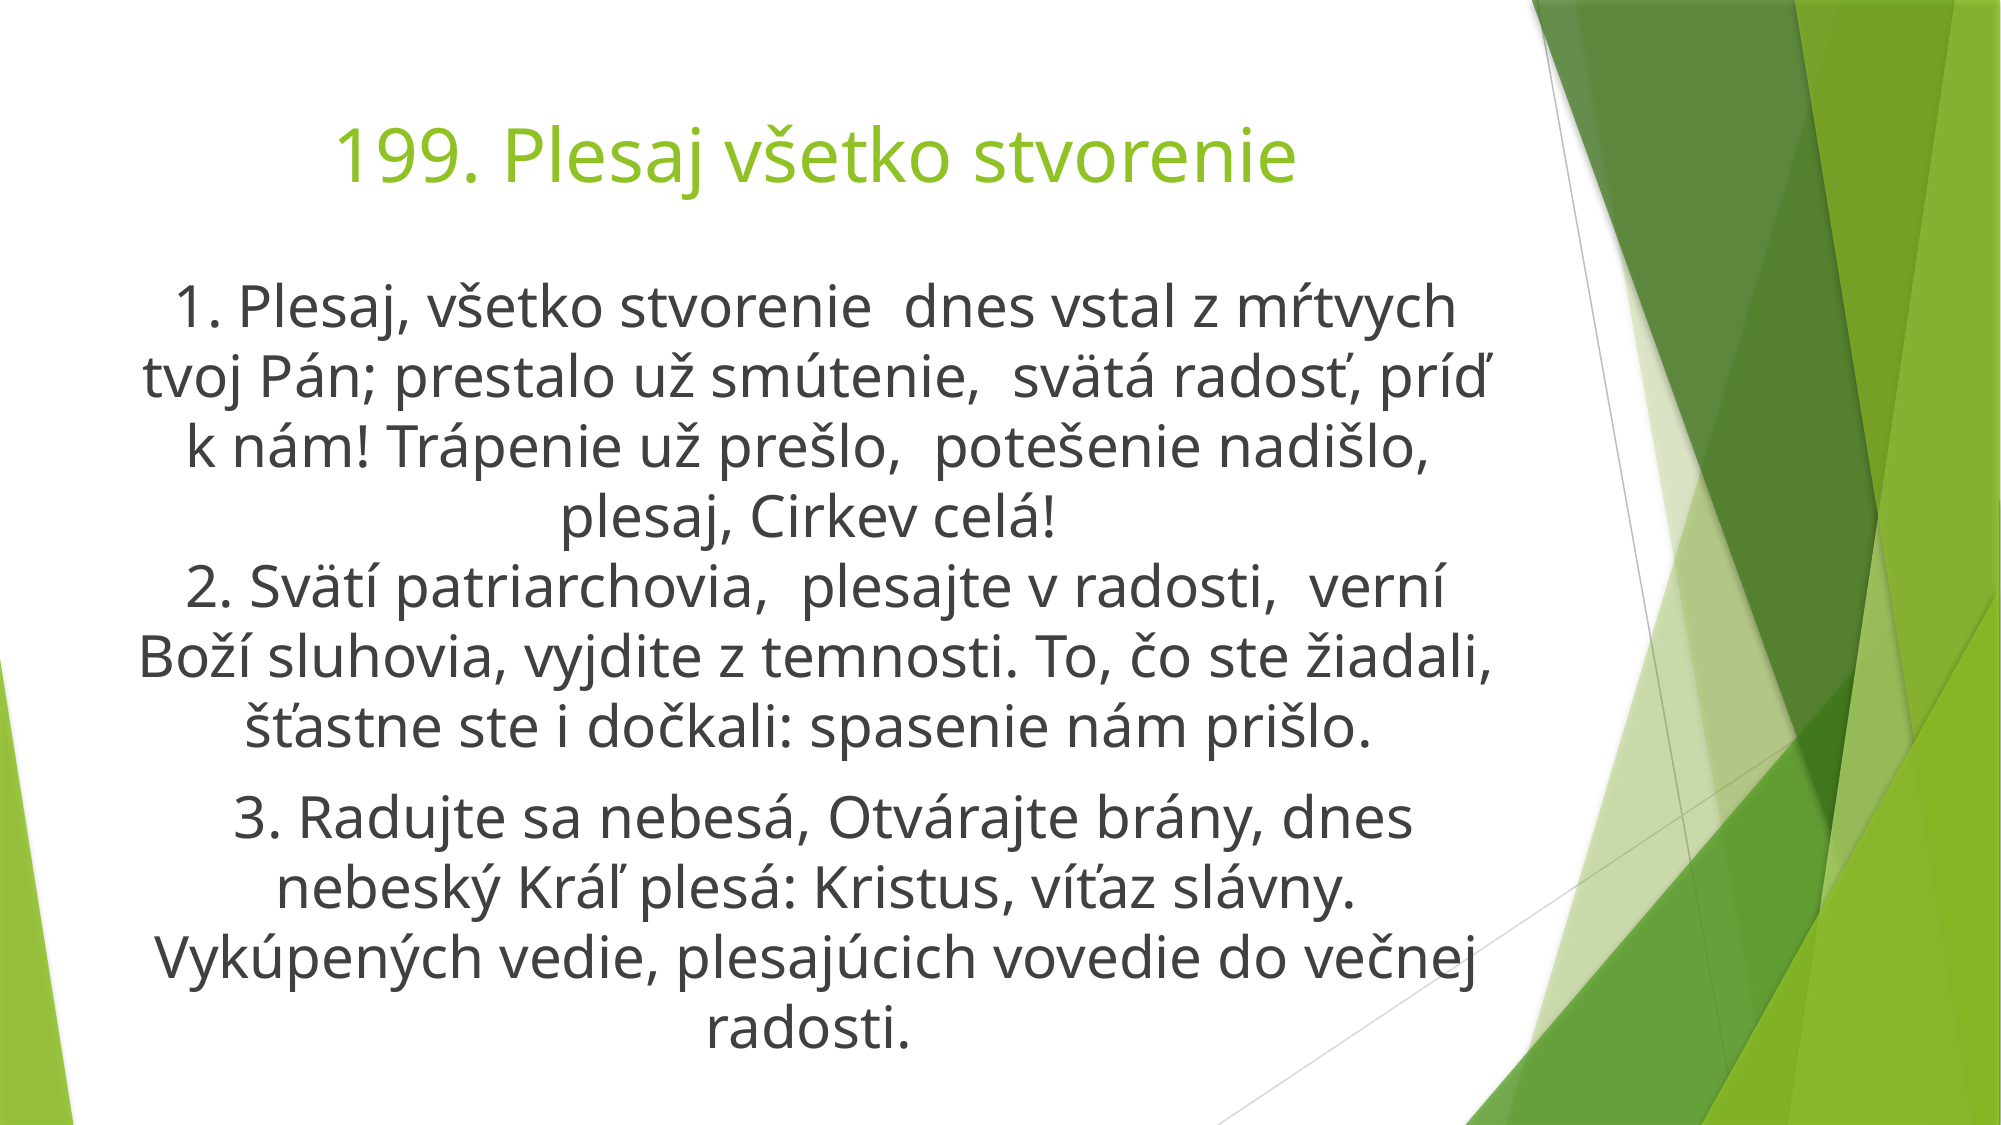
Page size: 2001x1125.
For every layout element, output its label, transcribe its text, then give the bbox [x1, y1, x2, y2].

title 199. Plesaj všetko stvorenie [111, 99, 1522, 262]
list 1. Plesaj, všetko stvorenie dnes vstal z mŕtvych tvoj Pán; prestalo už smútenie, svätá radosť, príď k nám! Trápenie už prešlo, potešenie nadišlo, plesaj, Cirkev celá! 2. Svätí patriarchovia, plesajte v radosti, verní Boží sluhovia, vyjdite z temnosti. To, čo ste žiadali, šťastne ste i dočkali: spasenie nám prišlo. 3. Radujte sa nebesá, Otvárajte brány, dnes nebeský Kráľ plesá: Kristus, víťaz slávny. Vykúpených vedie, plesajúcich vovedie do večnej radosti. [111, 262, 1522, 899]
